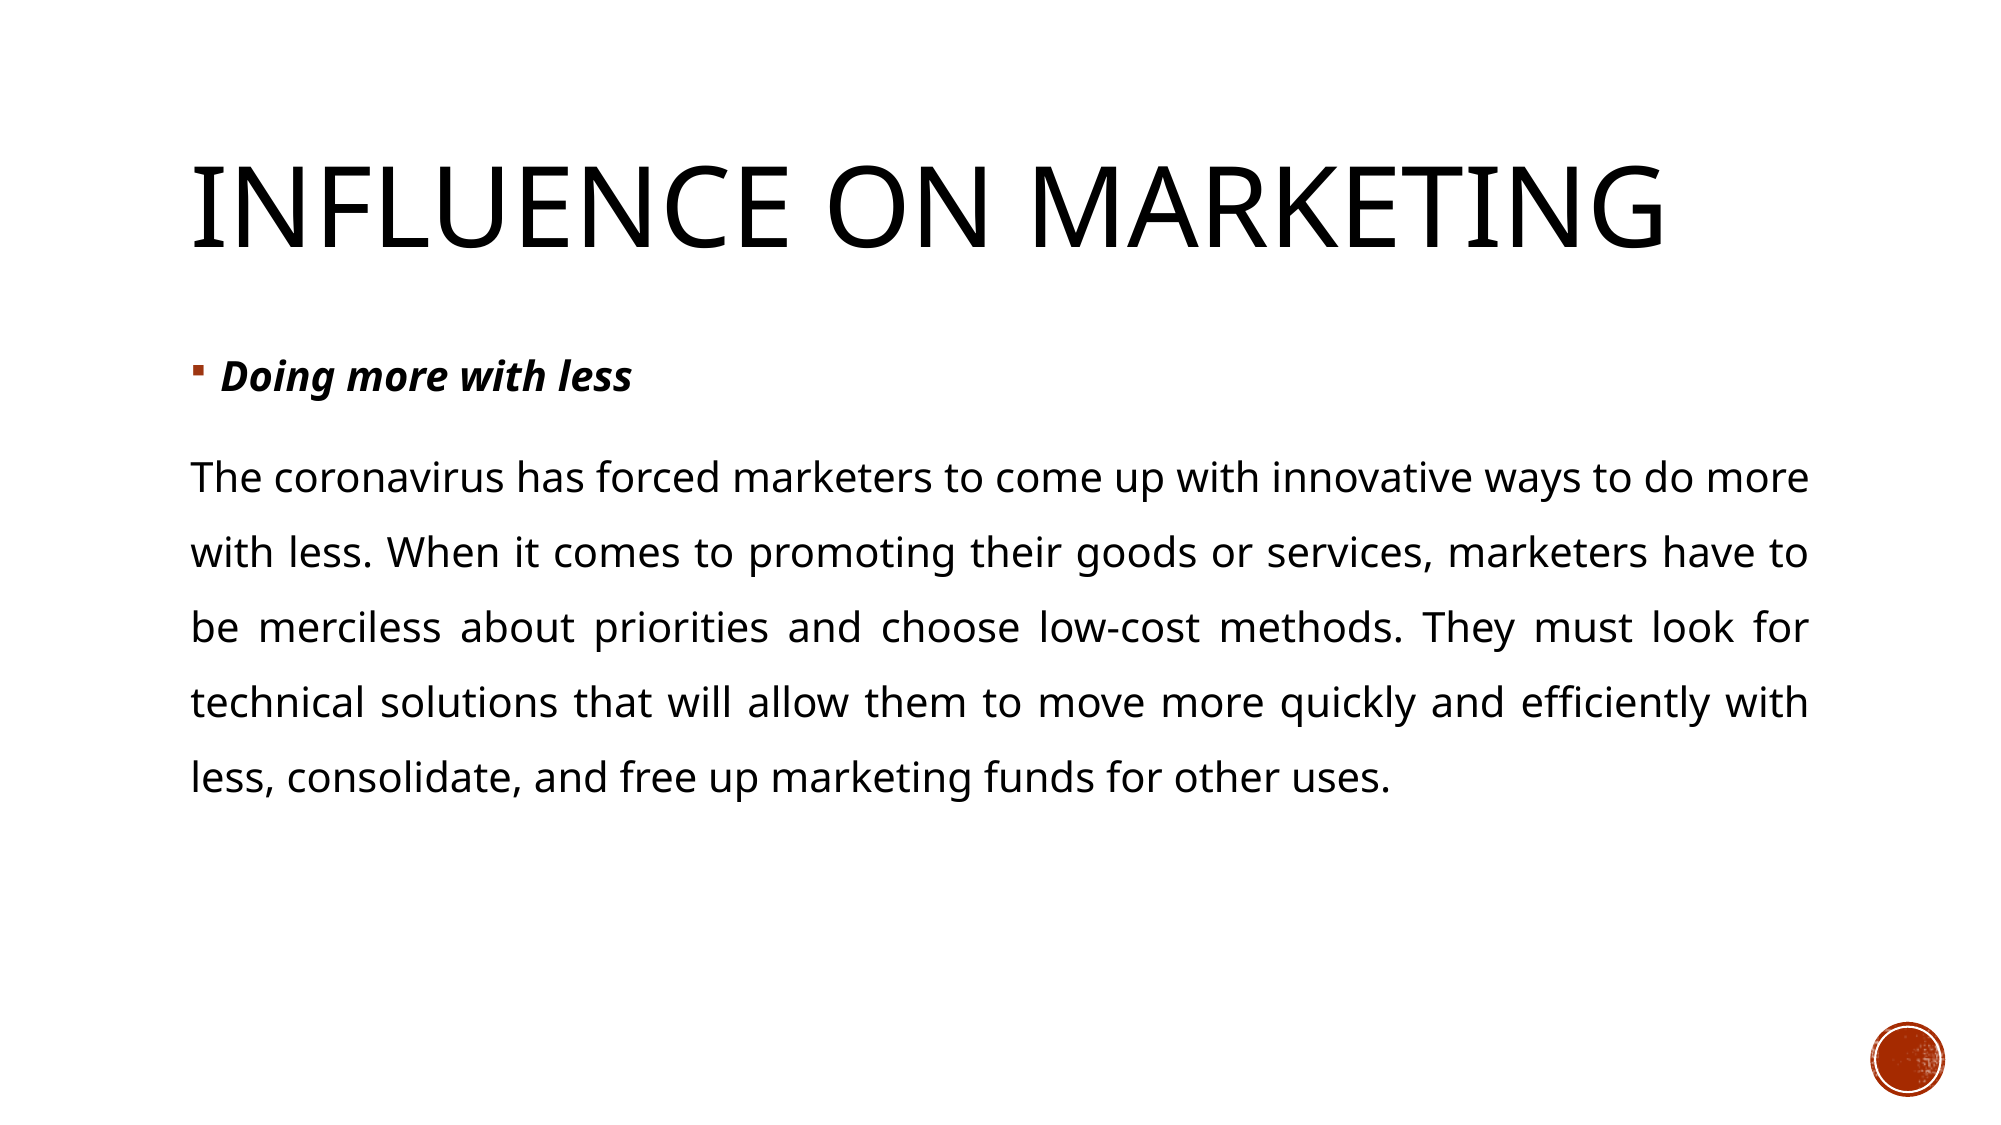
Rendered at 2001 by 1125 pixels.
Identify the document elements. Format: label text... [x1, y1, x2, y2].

title influence on marketing [175, 79, 1826, 344]
list Doing more with less The coronavirus has forced marketers to come up with innovative ways to do more with less. When it comes to promoting their goods or services, marketers have to be merciless about priorities and choose low-cost methods. They must look for technical solutions that will allow them to move more quickly and efficiently with less, consolidate, and free up marketing funds for other uses. [175, 348, 1826, 1013]
